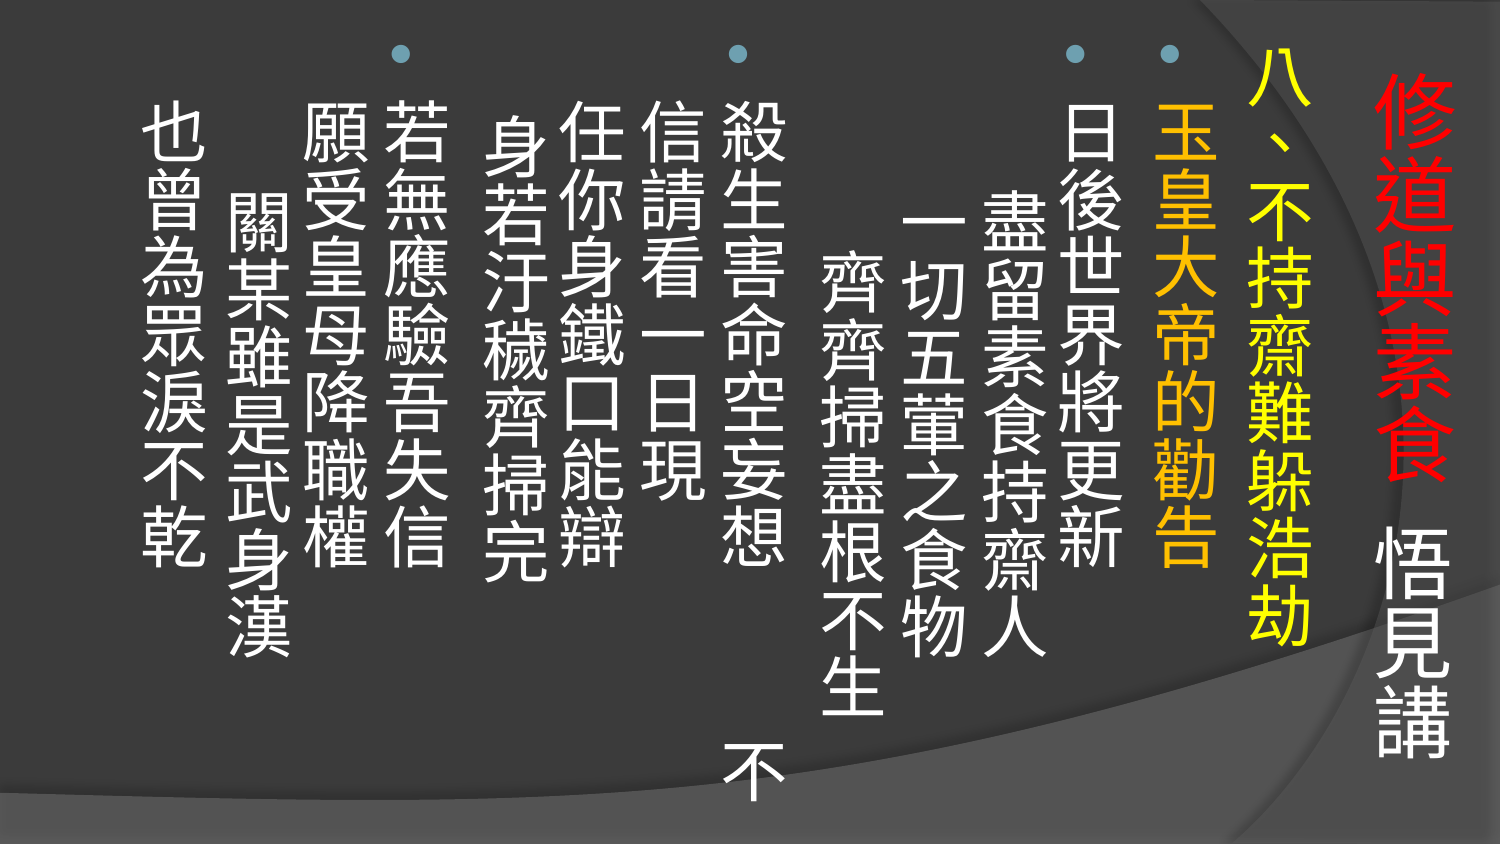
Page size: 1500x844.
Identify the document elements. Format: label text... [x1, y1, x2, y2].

title 修道與素食 悟見講 [1352, 20, 1473, 812]
list 八、不持齋難躲浩劫 玉皇大帝的勸告 日後世界將更新 盡留素食持齋人 一切五葷之食物 齊齊掃盡根不生 殺生害命空妄想 不信請看一日現 任你身鐵口能辯 身若汙穢齊掃完 若無應驗吾失信 願受皇母降職權 關某雖是武身漢 也曾為眾淚不乾 [29, 21, 1353, 825]
